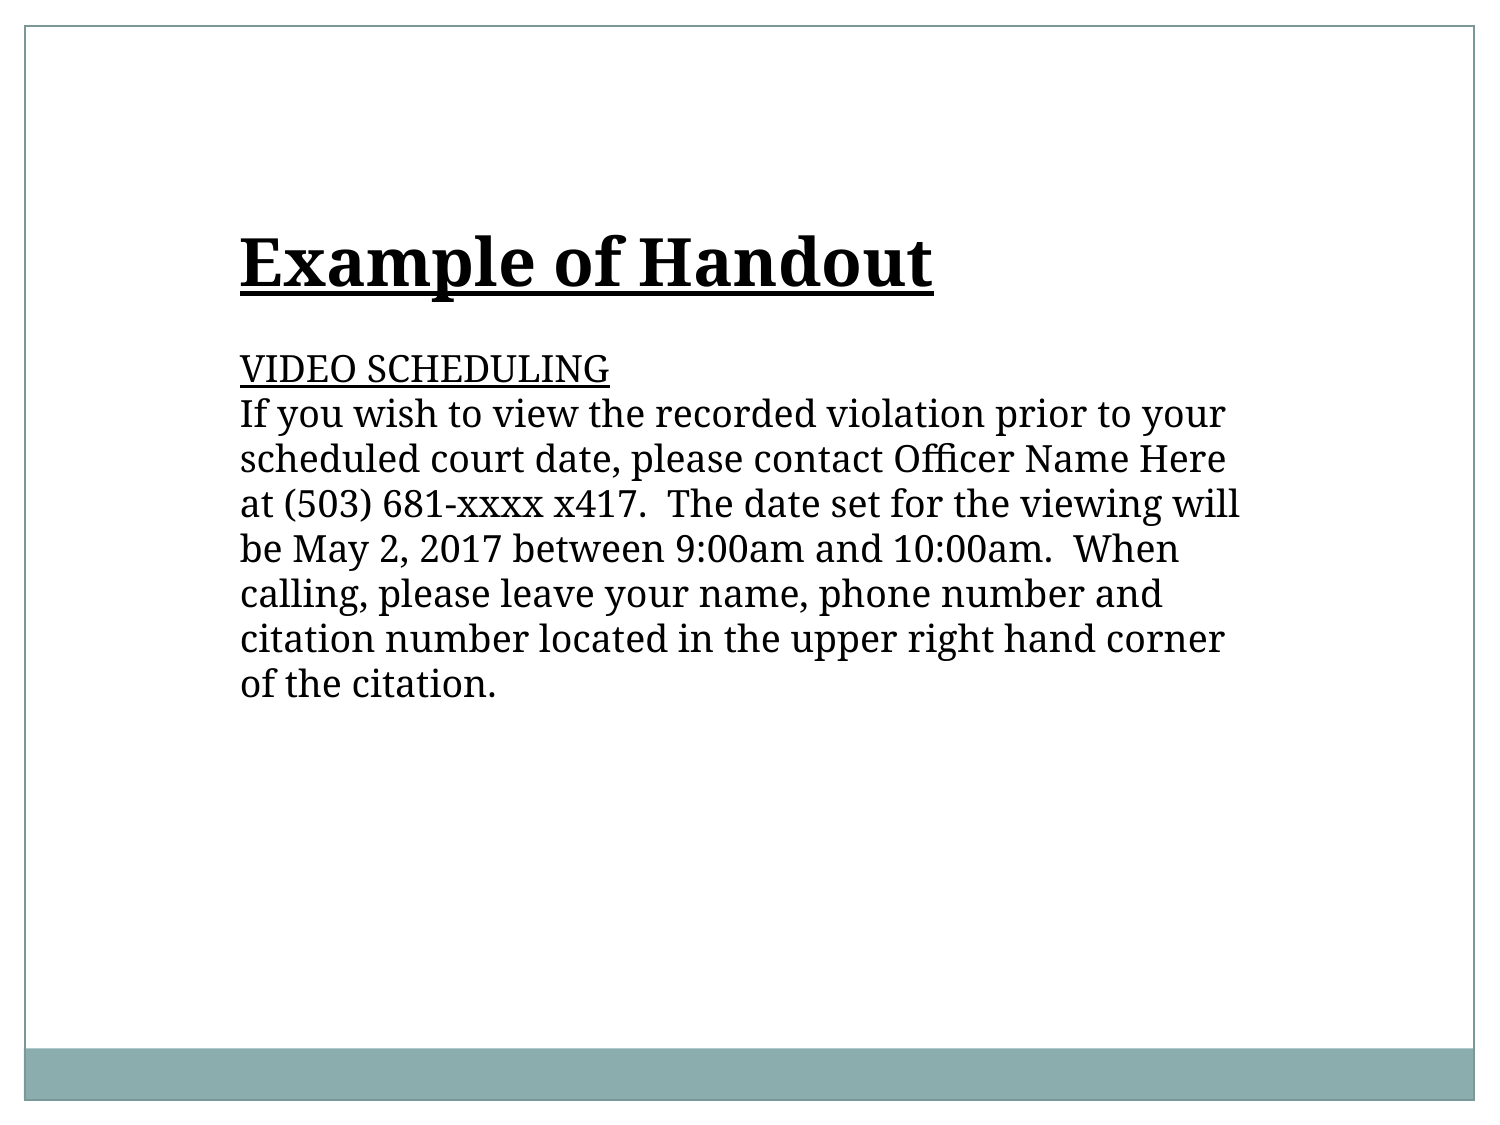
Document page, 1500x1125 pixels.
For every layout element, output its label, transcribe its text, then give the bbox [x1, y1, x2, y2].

text_box Example of Handout VIDEO SCHEDULING If you wish to view the recorded violation prior to your scheduled court date, please contact Officer Name Here at (503) 681-xxxx x417. The date set for the viewing will be May 2, 2017 between 9:00am and 10:00am. When calling, please leave your name, phone number and citation number located in the upper right hand corner of the citation. [224, 212, 1263, 758]
